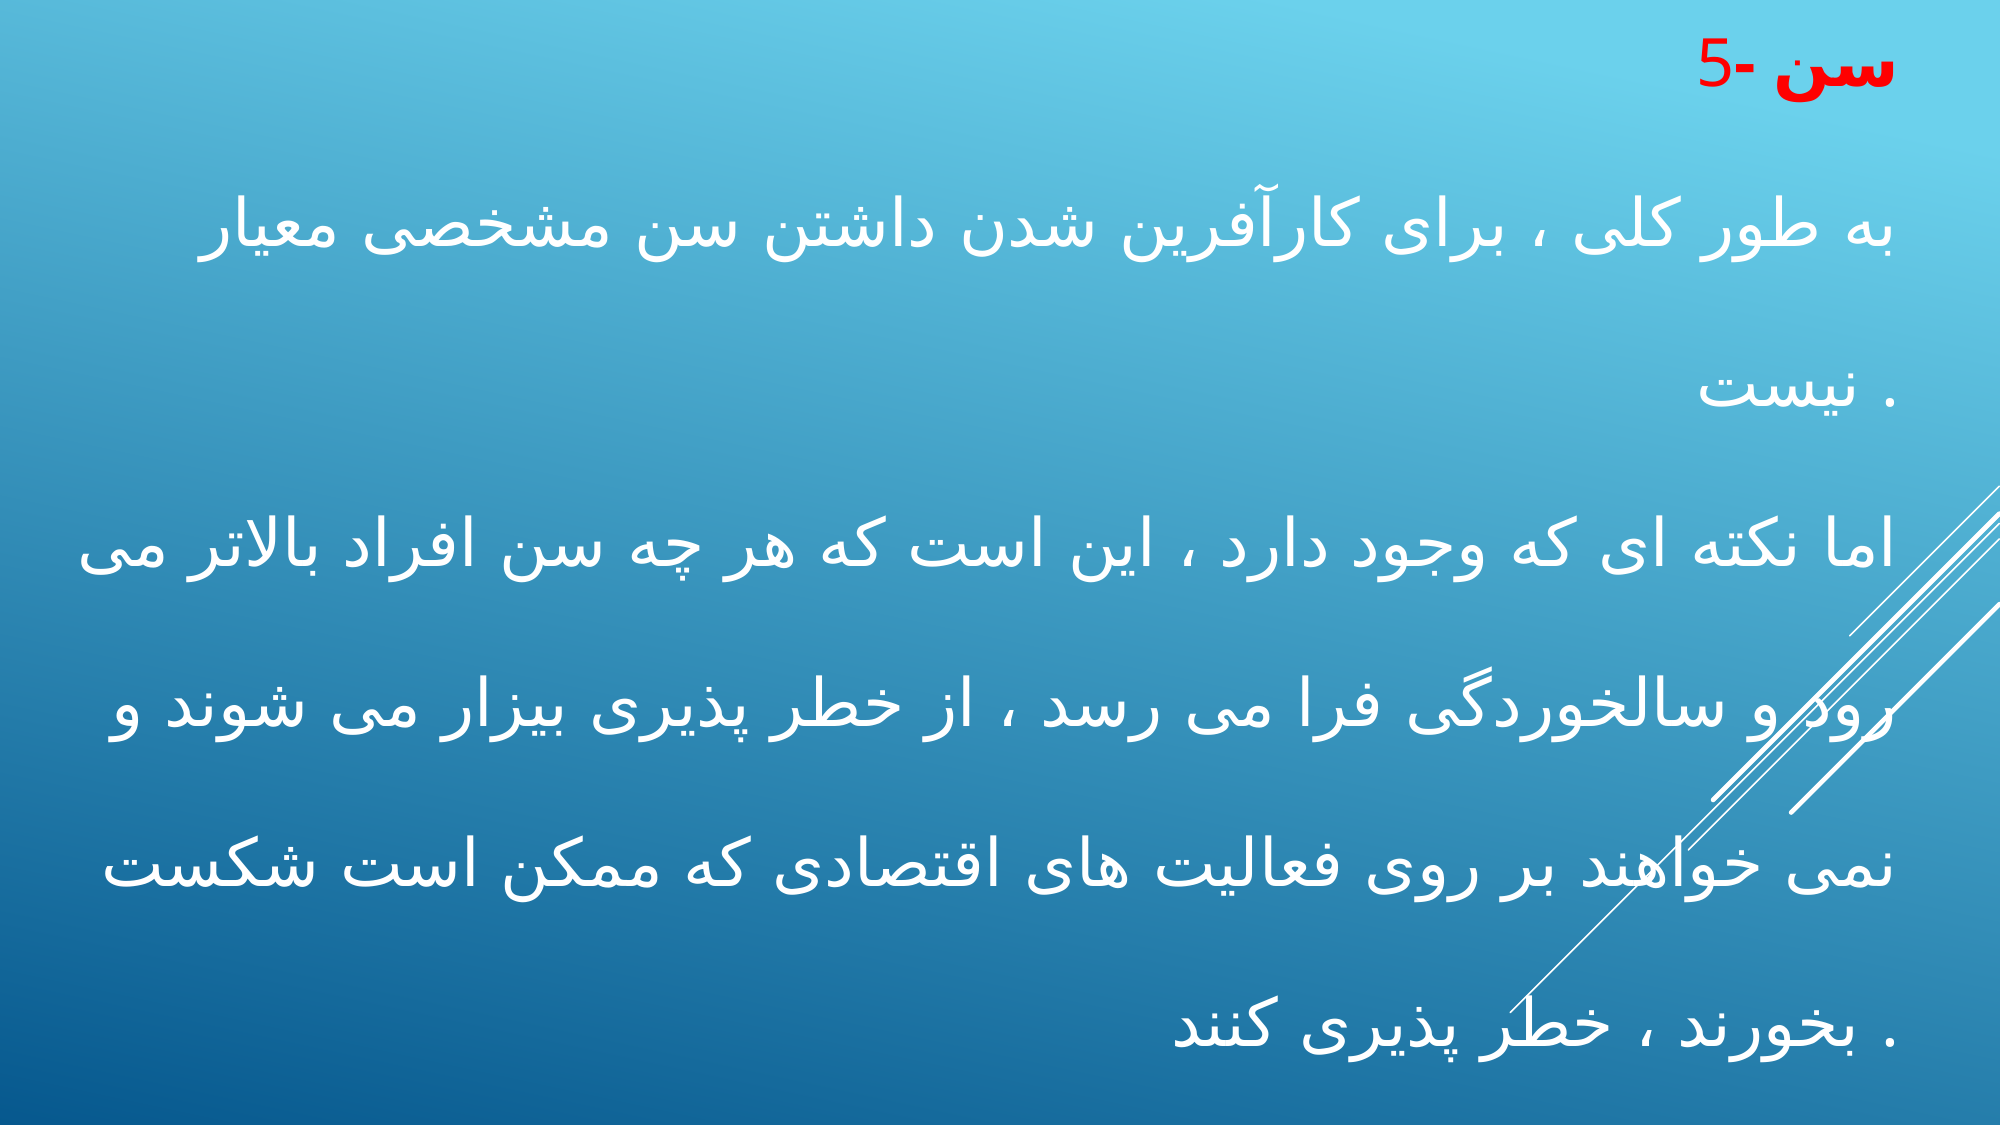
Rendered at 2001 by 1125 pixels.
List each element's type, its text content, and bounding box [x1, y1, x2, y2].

text_box 5- سن به طور کلی ، برای کارآفرین شدن داشتن سن مشخصی معیار نیست . اما نکته ای که وجود دارد ، این است که هر چه سن افراد بالاتر می رود و سالخوردگی فرا می رسد ، از خطر پذیری بیزار می شوند و نمی خواهند بر روی فعالیت های اقتصادی که ممکن است شکست بخورند ، خطر پذیری کنند . تحقیقات نشان می دهد که اکثر کارآفرینان ، کسب و کار خود را در سنین بین 25 تا 45 سالگی آغاز می کنند و هر چه کارآفرین جوانتر باشد ، امکان موفقیت او بیشتر است . [51, 12, 1915, 1125]
